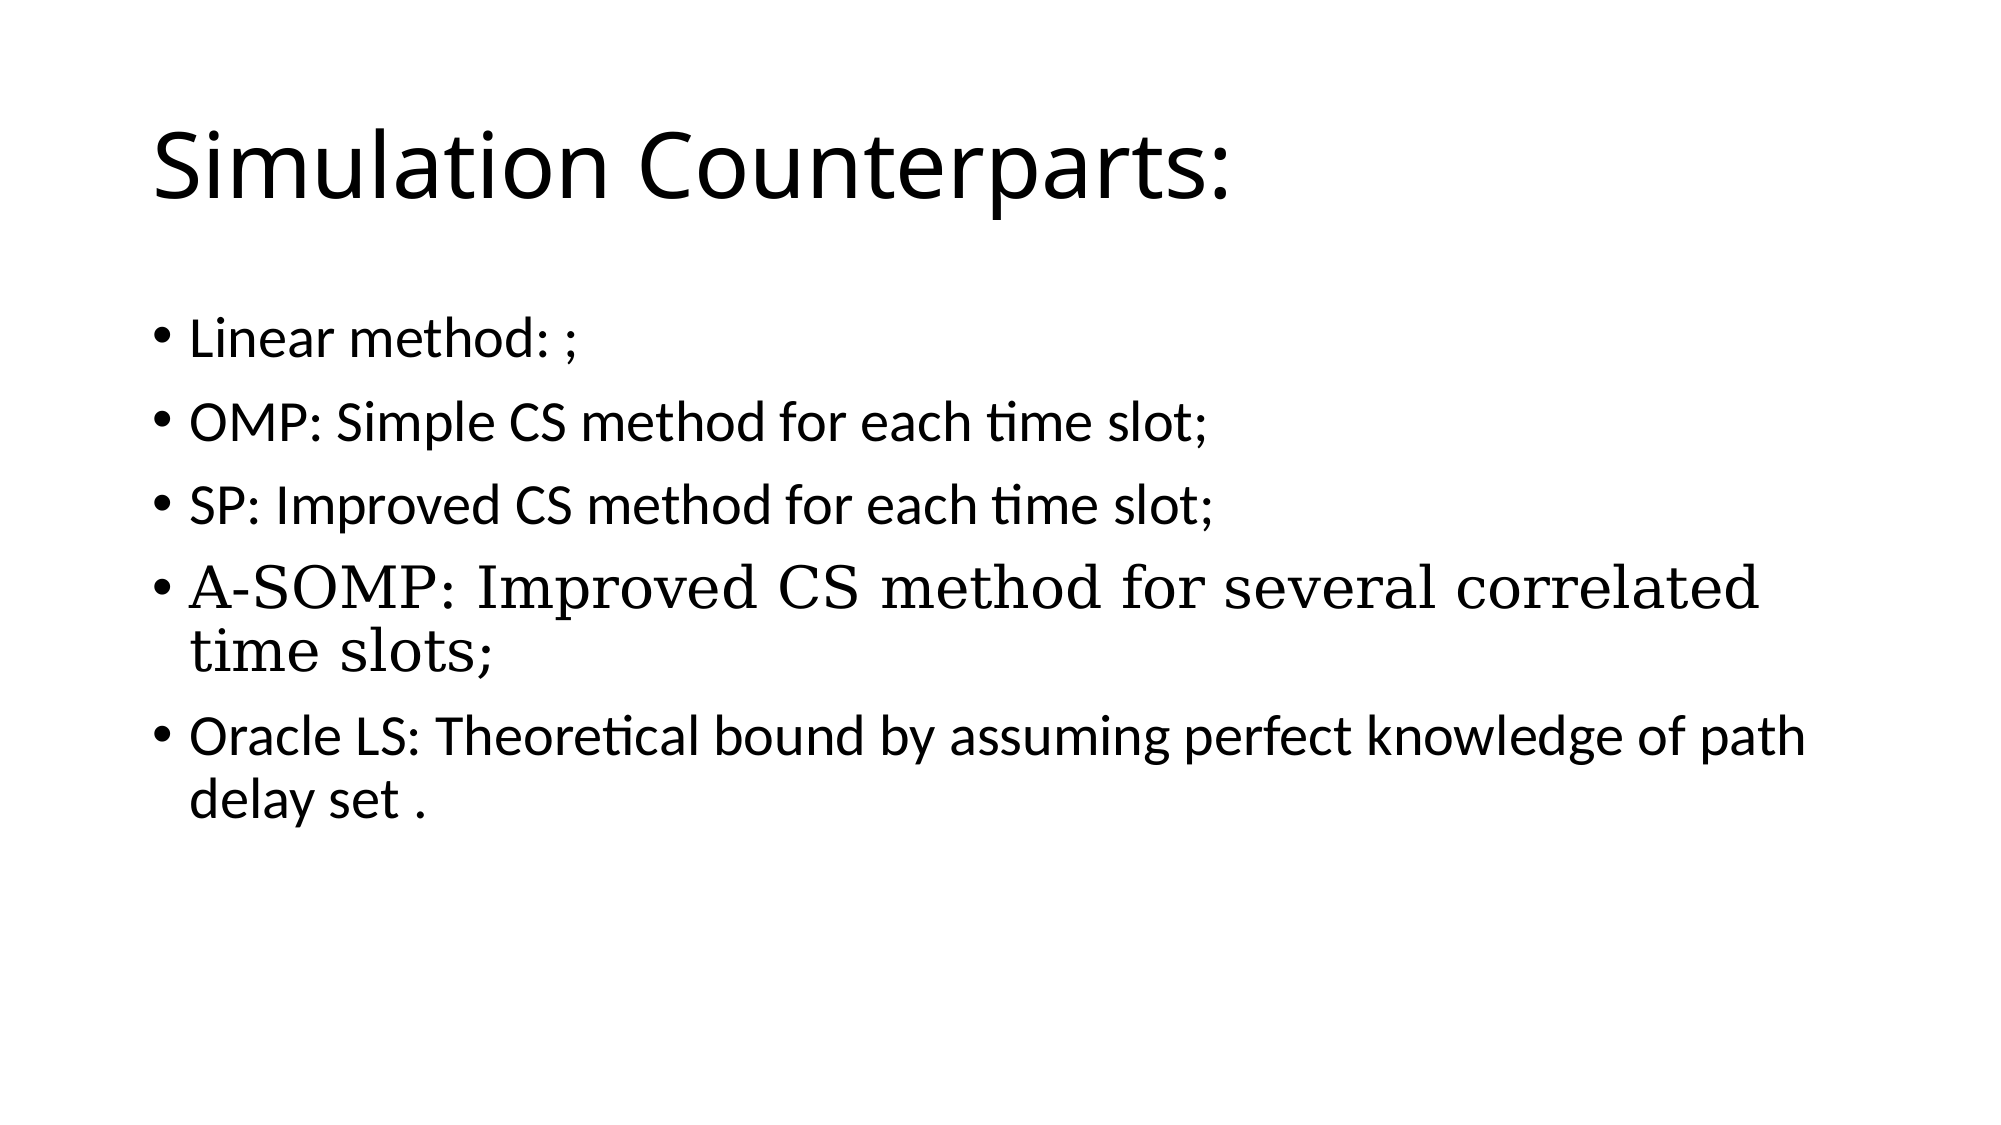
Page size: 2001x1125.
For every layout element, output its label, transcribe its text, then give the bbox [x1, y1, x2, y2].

title Simulation Counterparts: [137, 59, 1863, 278]
